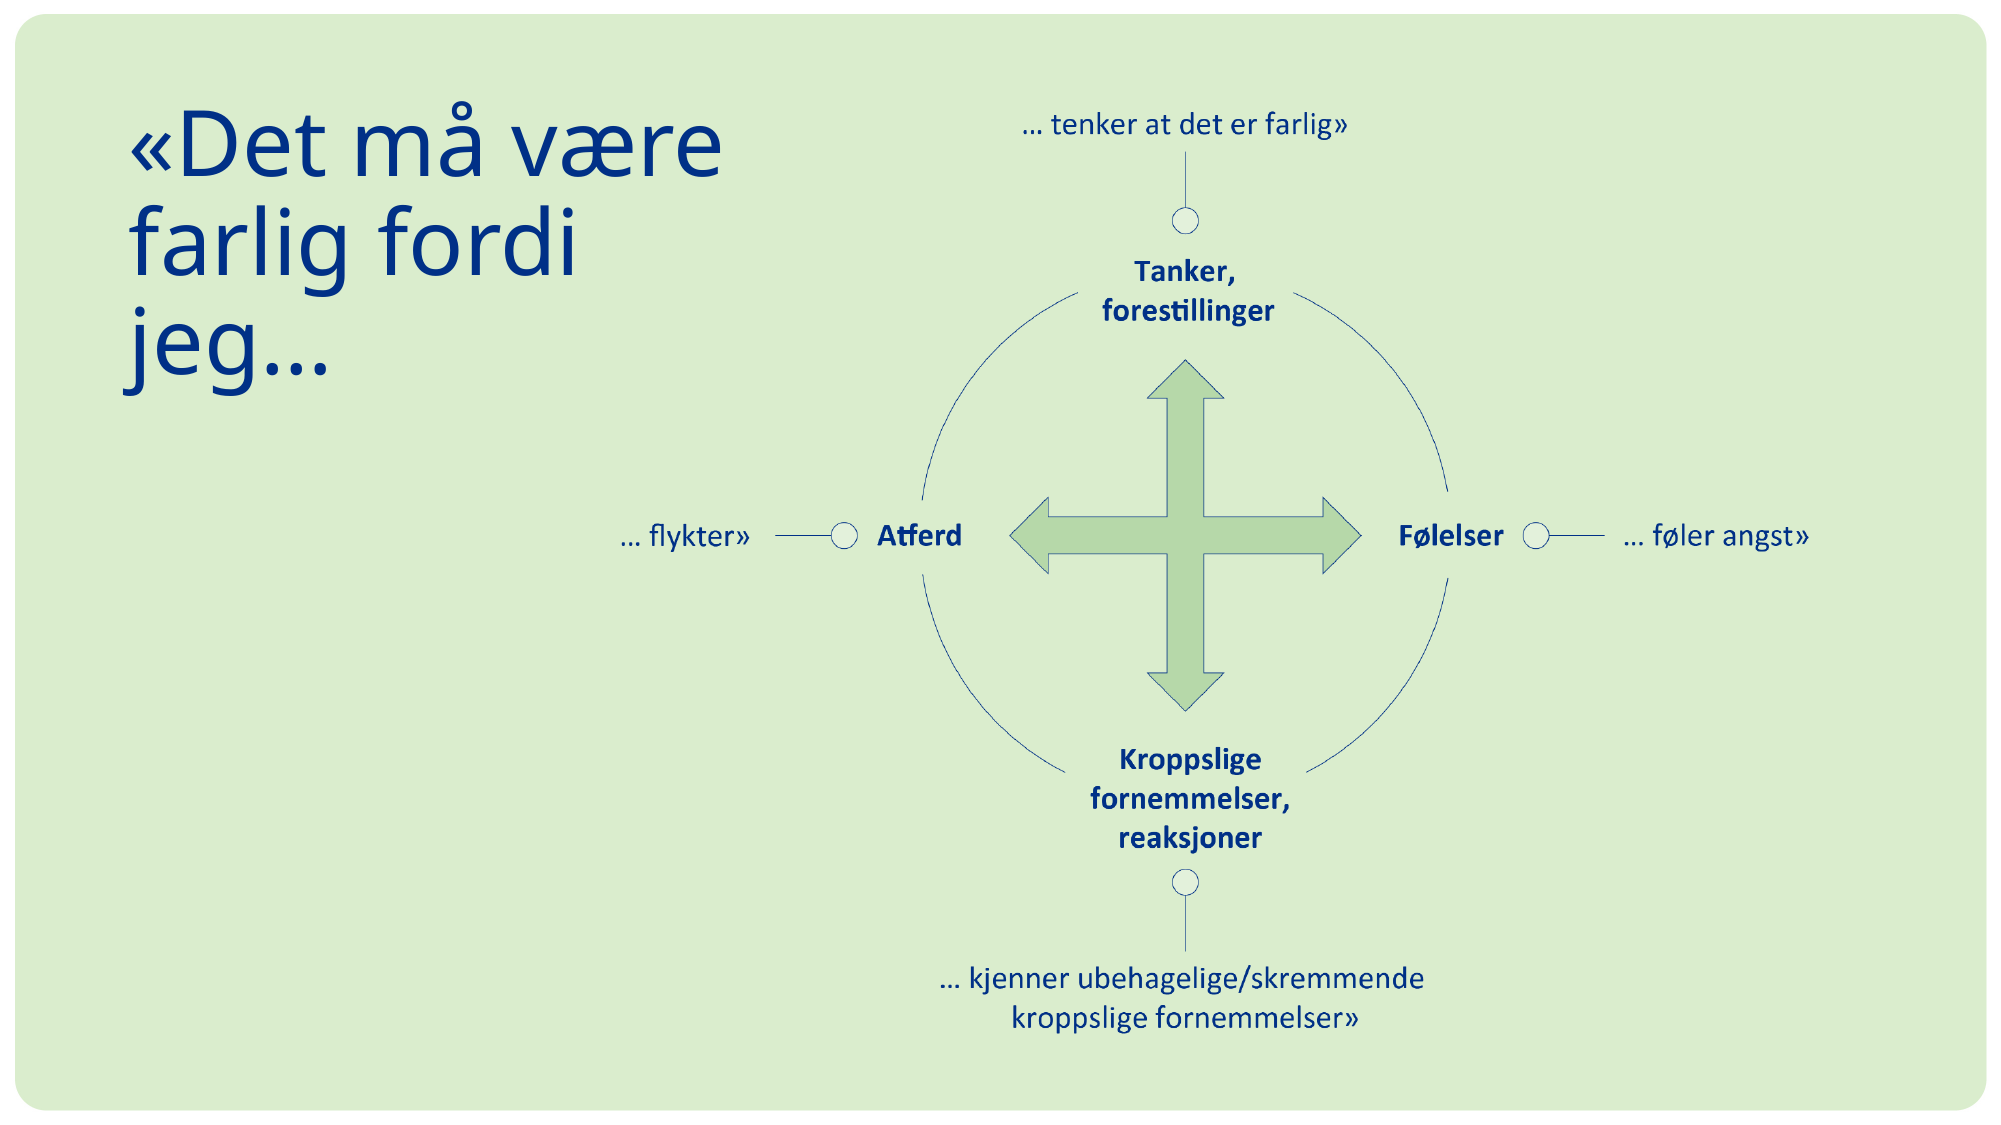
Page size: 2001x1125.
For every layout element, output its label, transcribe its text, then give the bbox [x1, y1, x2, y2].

title «Det må være farlig fordi jeg… [114, 90, 822, 464]
picture [0, 0, 2001, 1125]
